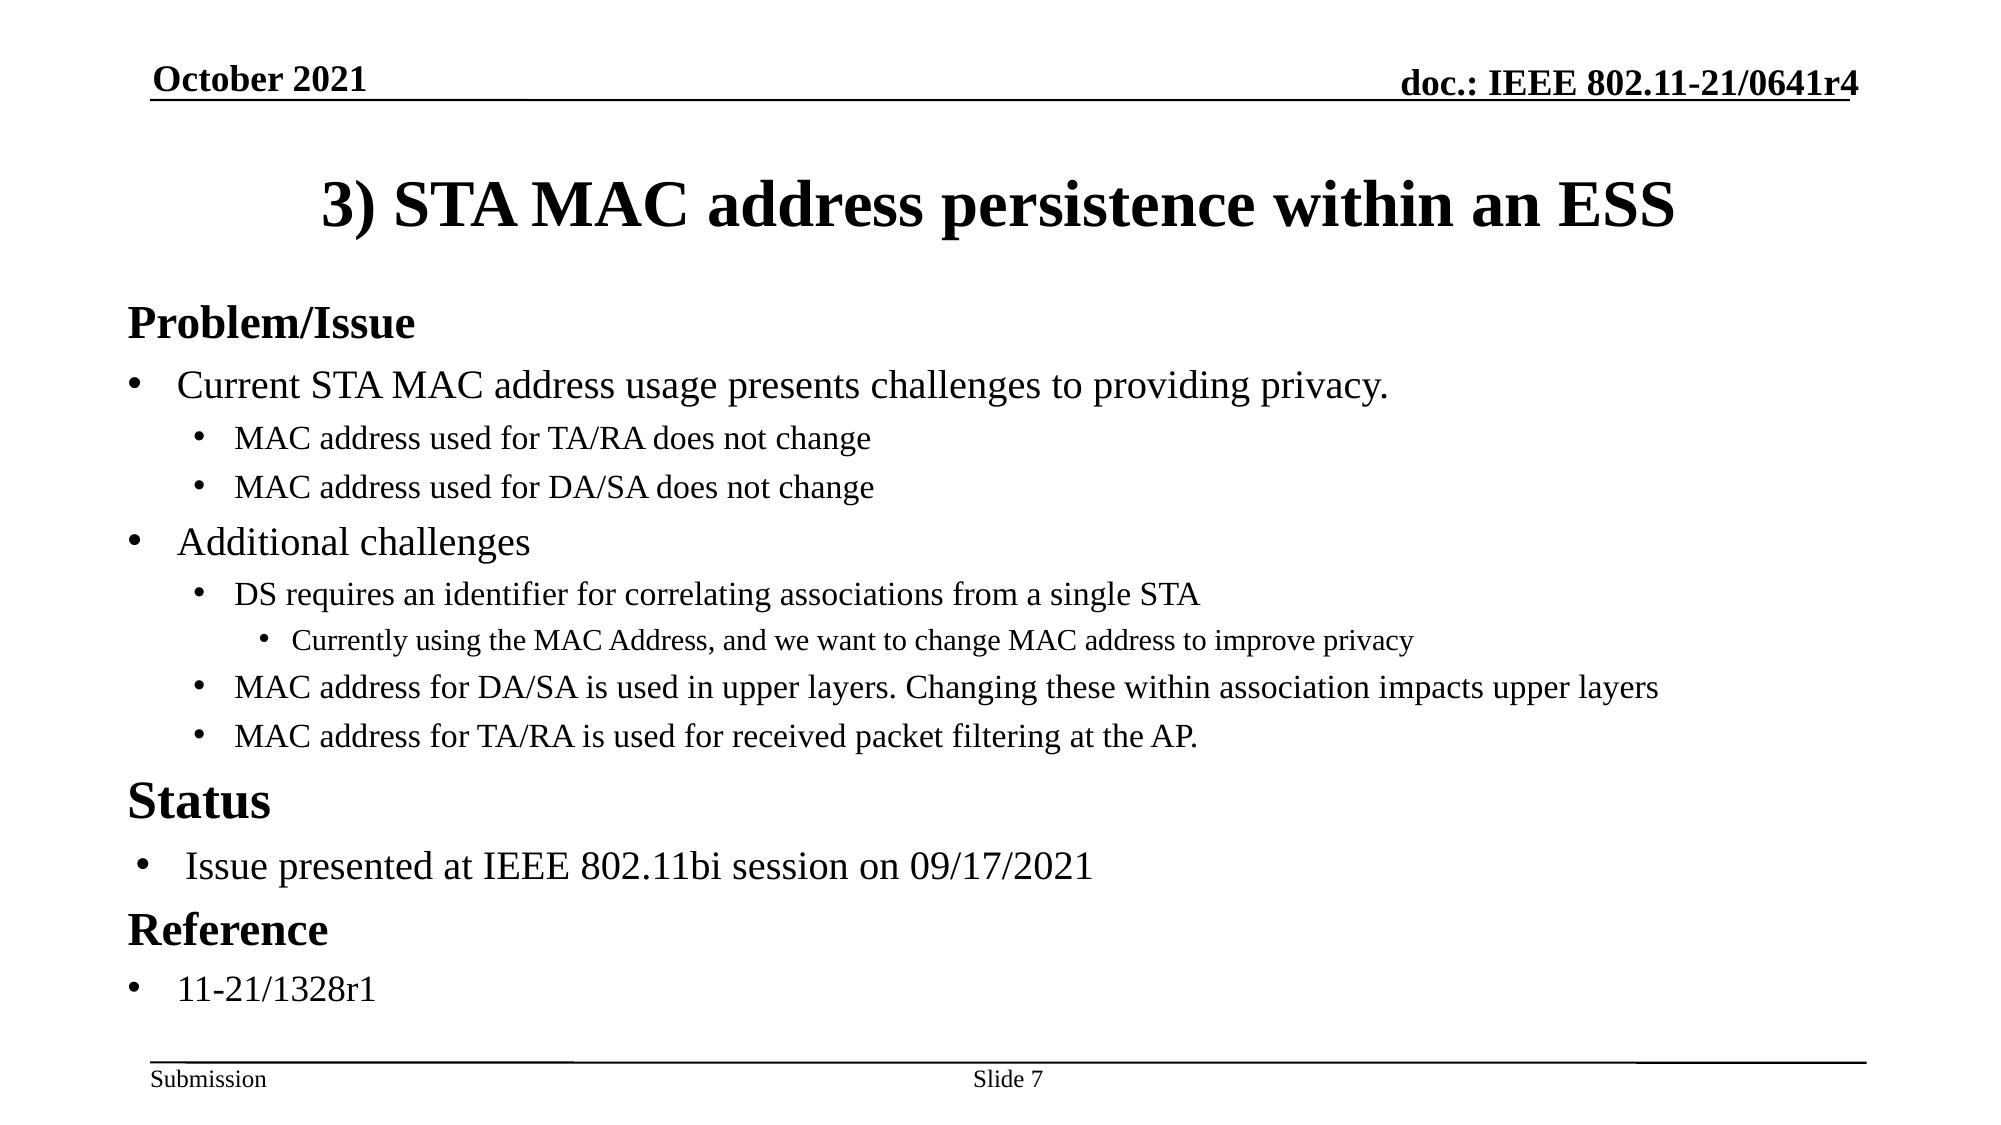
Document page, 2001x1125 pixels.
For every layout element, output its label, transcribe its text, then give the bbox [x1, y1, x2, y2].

list Problem/Issue Current STA MAC address usage presents challenges to providing privacy. MAC address used for TA/RA does not change MAC address used for DA/SA does not change Additional challenges DS requires an identifier for correlating associations from a single STA Currently using the MAC Address, and we want to change MAC address to improve privacy MAC address for DA/SA is used in upper layers. Changing these within association impacts upper layers MAC address for TA/RA is used for received packet filtering at the AP. Status Issue presented at IEEE 802.11bi session on 09/17/2021 Reference 11-21/1328r1 [112, 284, 1976, 1022]
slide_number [152, 54, 563, 100]
slide_number Slide 7 [950, 1061, 1067, 1123]
footer [1171, 1061, 1869, 1093]
title 3) STA MAC address persistence within an ESS [149, 112, 1850, 284]
